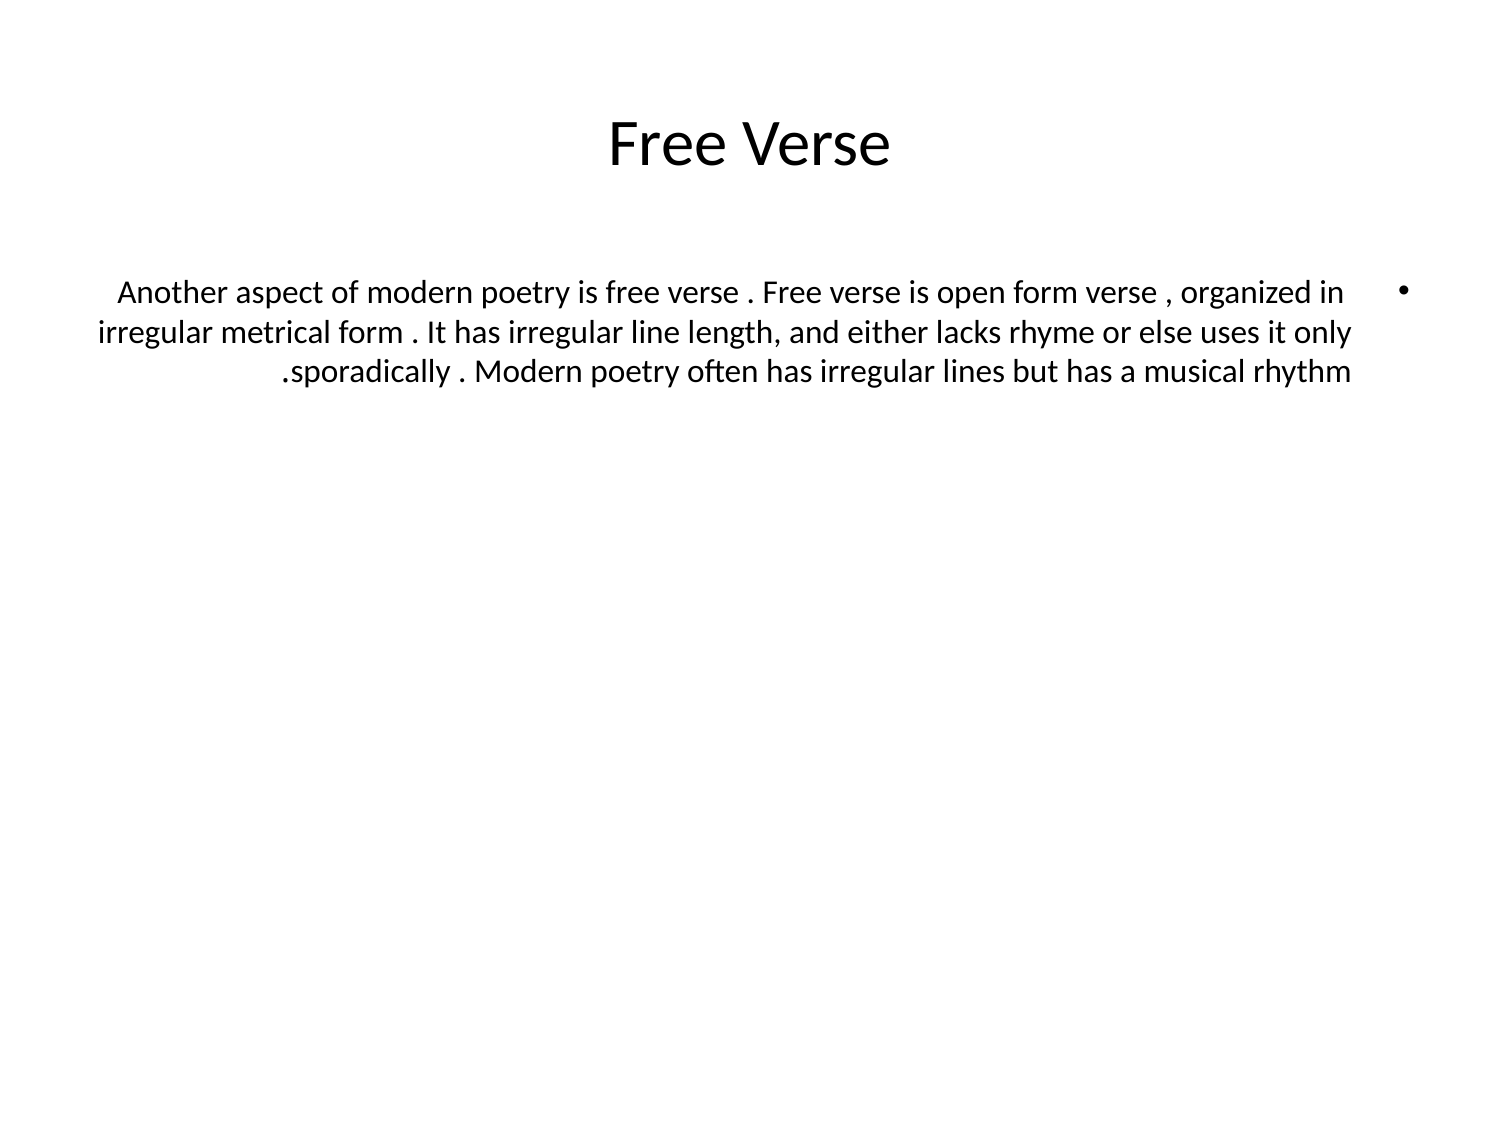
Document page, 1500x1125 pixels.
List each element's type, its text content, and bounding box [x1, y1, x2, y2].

title Free Verse [75, 45, 1425, 233]
list Another aspect of modern poetry is free verse . Free verse is open form verse , organized in irregular metrical form . It has irregular line length, and either lacks rhyme or else uses it only sporadically . Modern poetry often has irregular lines but has a musical rhythm. [75, 262, 1425, 1005]
